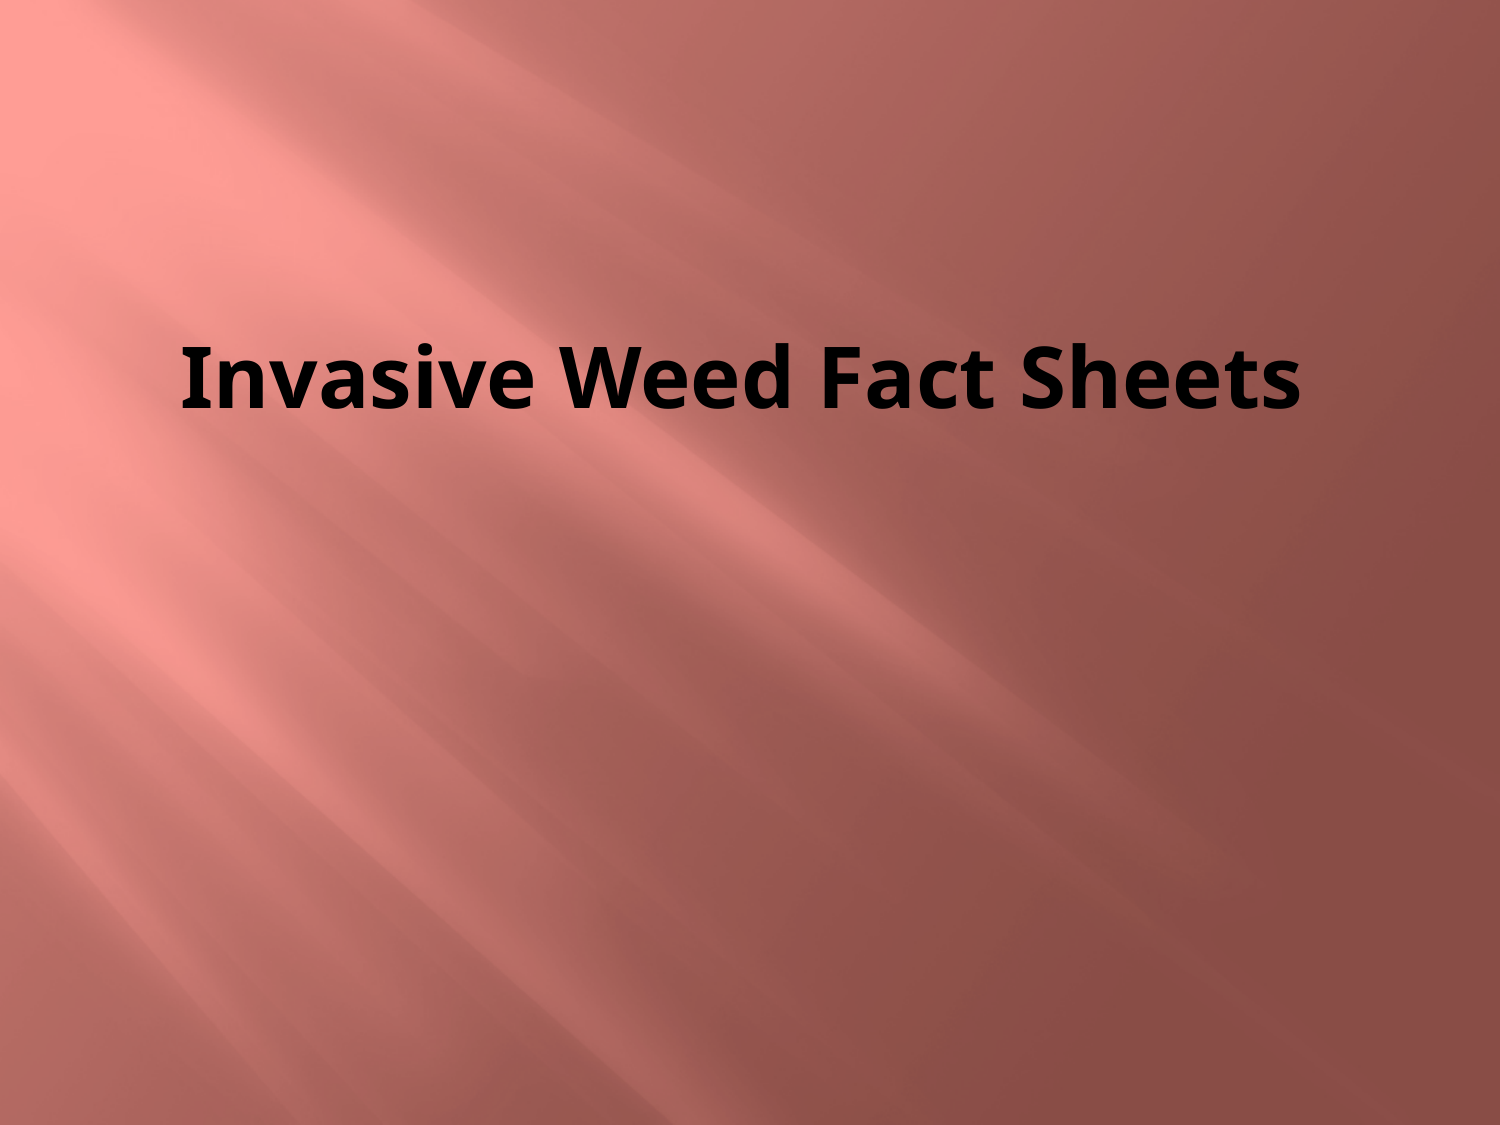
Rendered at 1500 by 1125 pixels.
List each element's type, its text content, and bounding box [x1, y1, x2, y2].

title Invasive Weed Fact Sheets [59, 45, 1425, 910]
